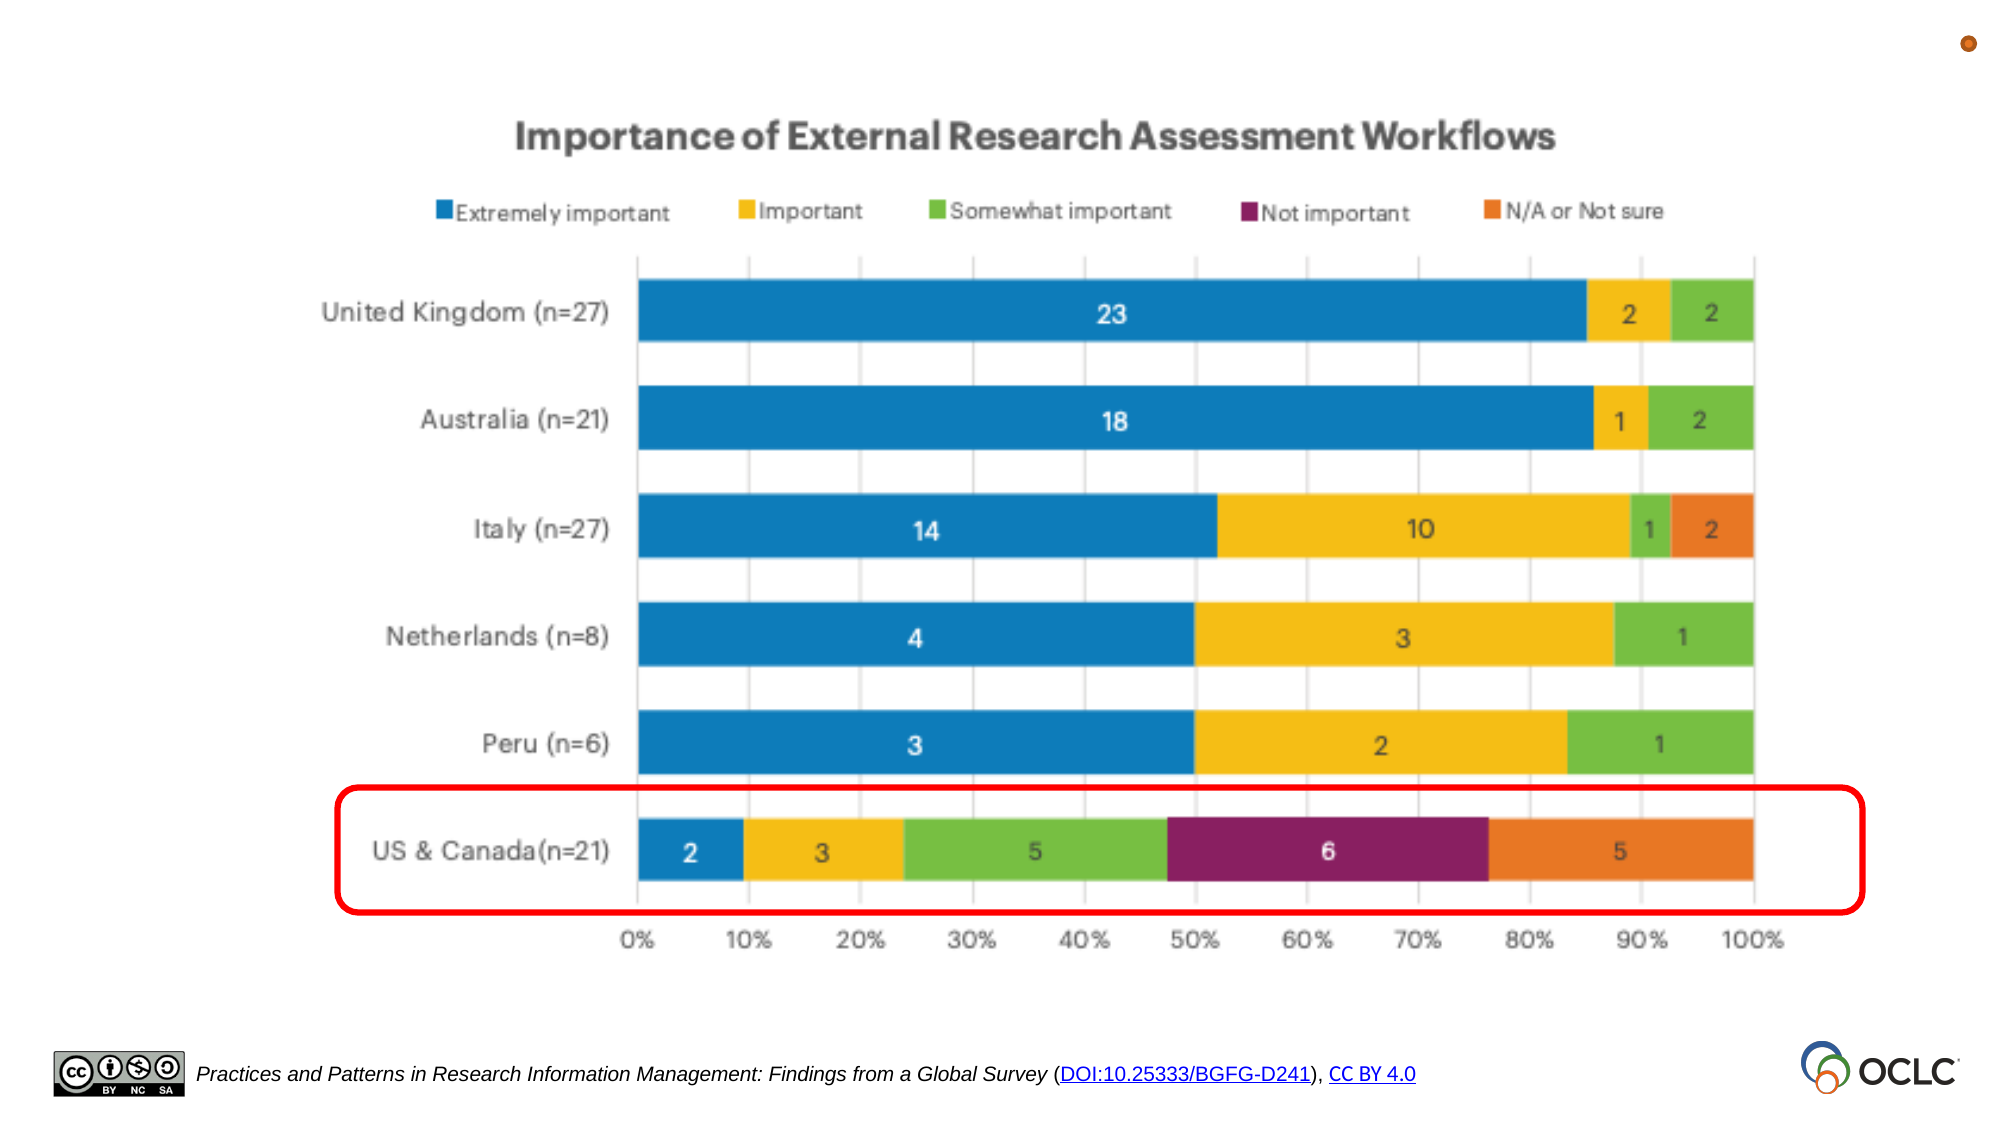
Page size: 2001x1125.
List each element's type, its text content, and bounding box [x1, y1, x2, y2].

text_box [1960, 35, 1978, 52]
text_box [1856, 790, 1865, 910]
text_box Practices and Patterns in Research Information Management: Findings from a Global Survey (DOI:10.25333/BGFG-D241), CC BY 4.0 [187, 1050, 1507, 1093]
picture [274, 74, 1854, 987]
picture [1801, 1041, 1960, 1094]
picture [53, 1050, 186, 1099]
